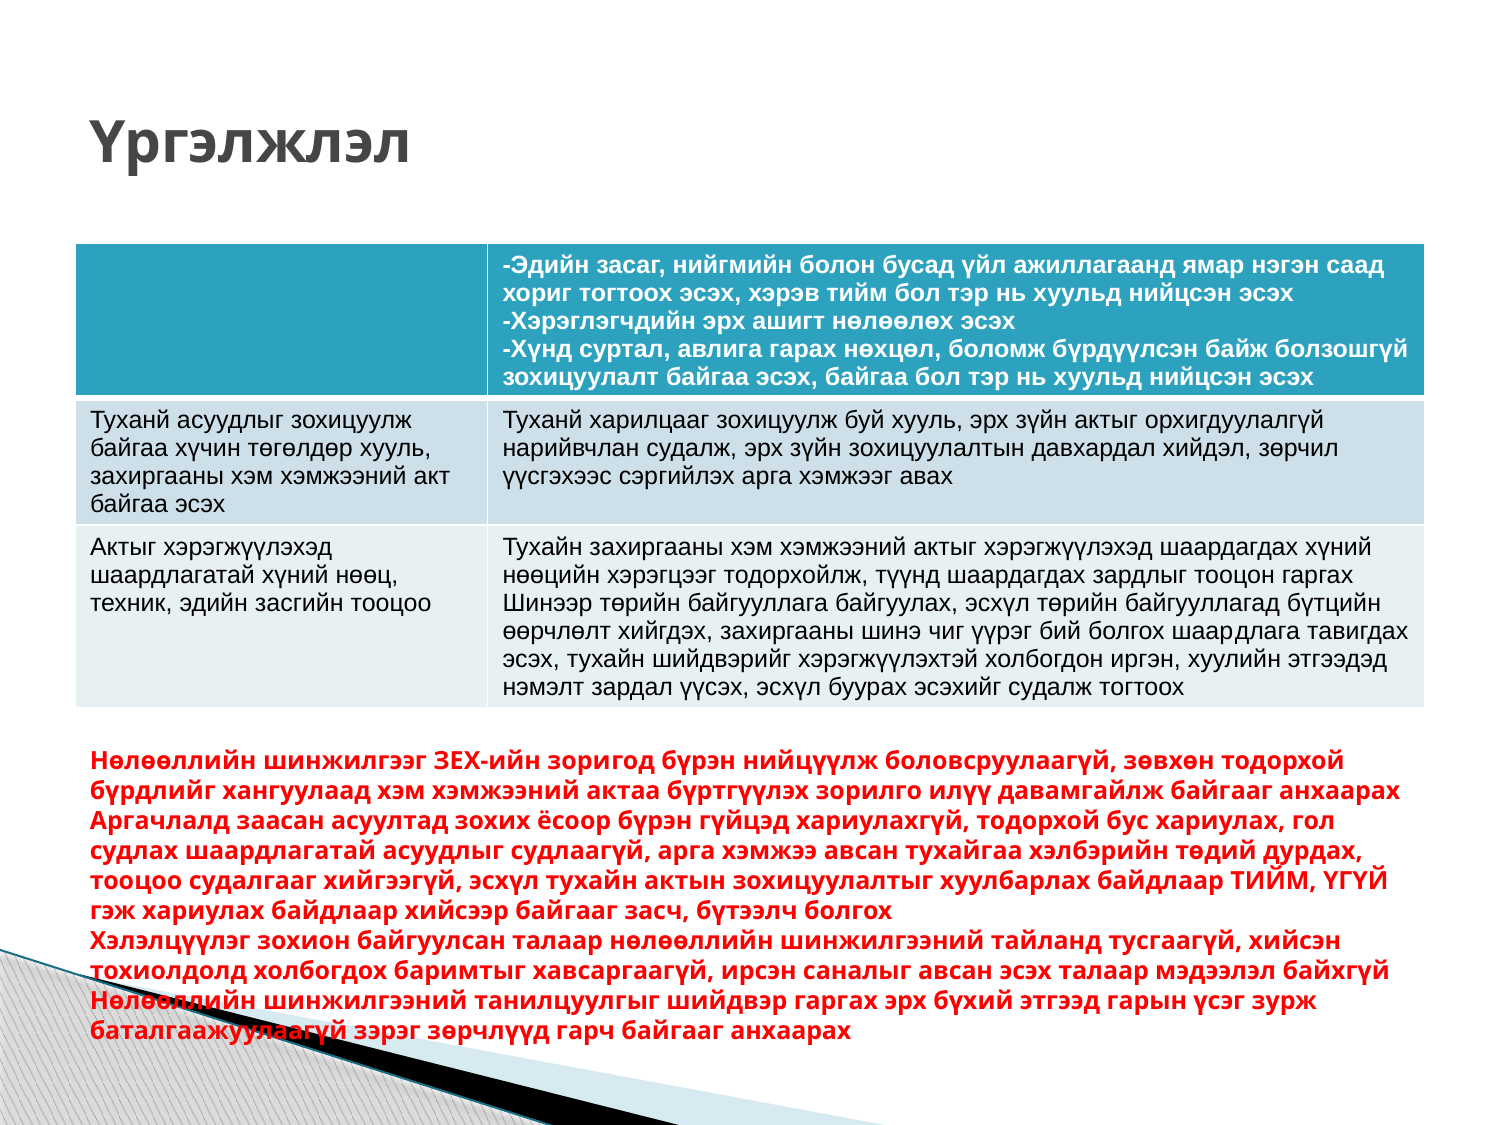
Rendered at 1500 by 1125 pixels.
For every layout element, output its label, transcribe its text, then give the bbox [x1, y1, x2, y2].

table_cell Туханй харилцааг зохицуулж буй хууль, эрх зүйн актыг орхигдуулалгүй нарийвчлан судалж, эрх зүйн зохицуулалтын давхардал хийдэл, зөрчил үүсгэхээс сэргийлэх арга хэмжээг авах [488, 401, 1424, 524]
table_header [76, 244, 487, 395]
title Үргэлжлэл [75, 45, 1425, 233]
table_cell Актыг хэрэгжүүлэхэд шаардлагатай хүний нөөц, техник, эдийн засгийн тооцоо [76, 526, 487, 707]
text_box Нөлөөллийн шинжилгээг ЗЕХ-ийн зоригод бүрэн нийцүүлж боловсруулаагүй, зөвхөн тодорхой бүрдлийг хангуулаад хэм хэмжээний актаа бүртгүүлэх зорилго илүү давамгайлж байгааг анхаарах Аргачлалд заасан асуултад зохих ёсоор бүрэн гүйцэд хариулахгүй, тодорхой бус хариулах, гол судлах шаардлагатай асуудлыг судлаагүй, арга хэмжээ авсан тухайгаа хэлбэрийн төдий дурдах, тооцоо судалгааг хийгээгүй, эсхүл тухайн актын зохицуулалтыг хуулбарлах байдлаар ТИЙМ, ҮГҮЙ гэж хариулах байдлаар хийсээр байгааг засч, бүтээлч болгох Хэлэлцүүлэг зохион байгуулсан талаар нөлөөллийн шинжилгээний тайланд тусгаагүй, хийсэн тохиолдолд холбогдох баримтыг хавсаргаагүй, ирсэн саналыг авсан эсэх талаар мэдээлэл байхгүй Нөлөөллийн шинжилгээний танилцуулгыг шийдвэр гаргах эрх бүхий этгээд гарын үсэг зурж баталгаажуулаагүй зэрэг зөрчлүүд гарч байгааг анхаарах [74, 737, 1438, 1097]
table_header -Эдийн засаг, нийгмийн болон бусад үйл ажиллагаанд ямар нэгэн саад хориг тогтоох эсэх, хэрэв тийм бол тэр нь хуульд нийцсэн эсэх -Хэрэглэгчдийн эрх ашигт нөлөөлөх эсэх -Хүнд суртал, авлига гарах нөхцөл, боломж бүрдүүлсэн байж болзошгүй зохицуулалт байгаа эсэх, байгаа бол тэр нь хуульд нийцсэн эсэх [488, 244, 1424, 395]
table_cell Туханй асуудлыг зохицуулж байгаа хүчин төгөлдөр хууль, захиргааны хэм хэмжээний акт байгаа эсэх [76, 401, 487, 524]
table_cell Тухайн захиргааны хэм хэмжээний актыг хэрэгжүүлэхэд шаардагдах хүний нөөцийн хэрэгцээг тодорхойлж, түүнд шаардагдах зардлыг тооцон гаргах Шинээр төрийн байгууллага байгуулах, эсхүл төрийн байгууллагад бүтцийн өөрчлөлт хийгдэх, захиргааны шинэ чиг үүрэг бий болгох шаардлага тавигдах эсэх, тухайн шийдвэрийг хэрэгжүүлэхтэй холбогдон иргэн, хуулийн этгээдэд нэмэлт зардал үүсэх, эсхүл буурах эсэхийг судалж тогтоох [488, 526, 1424, 707]
